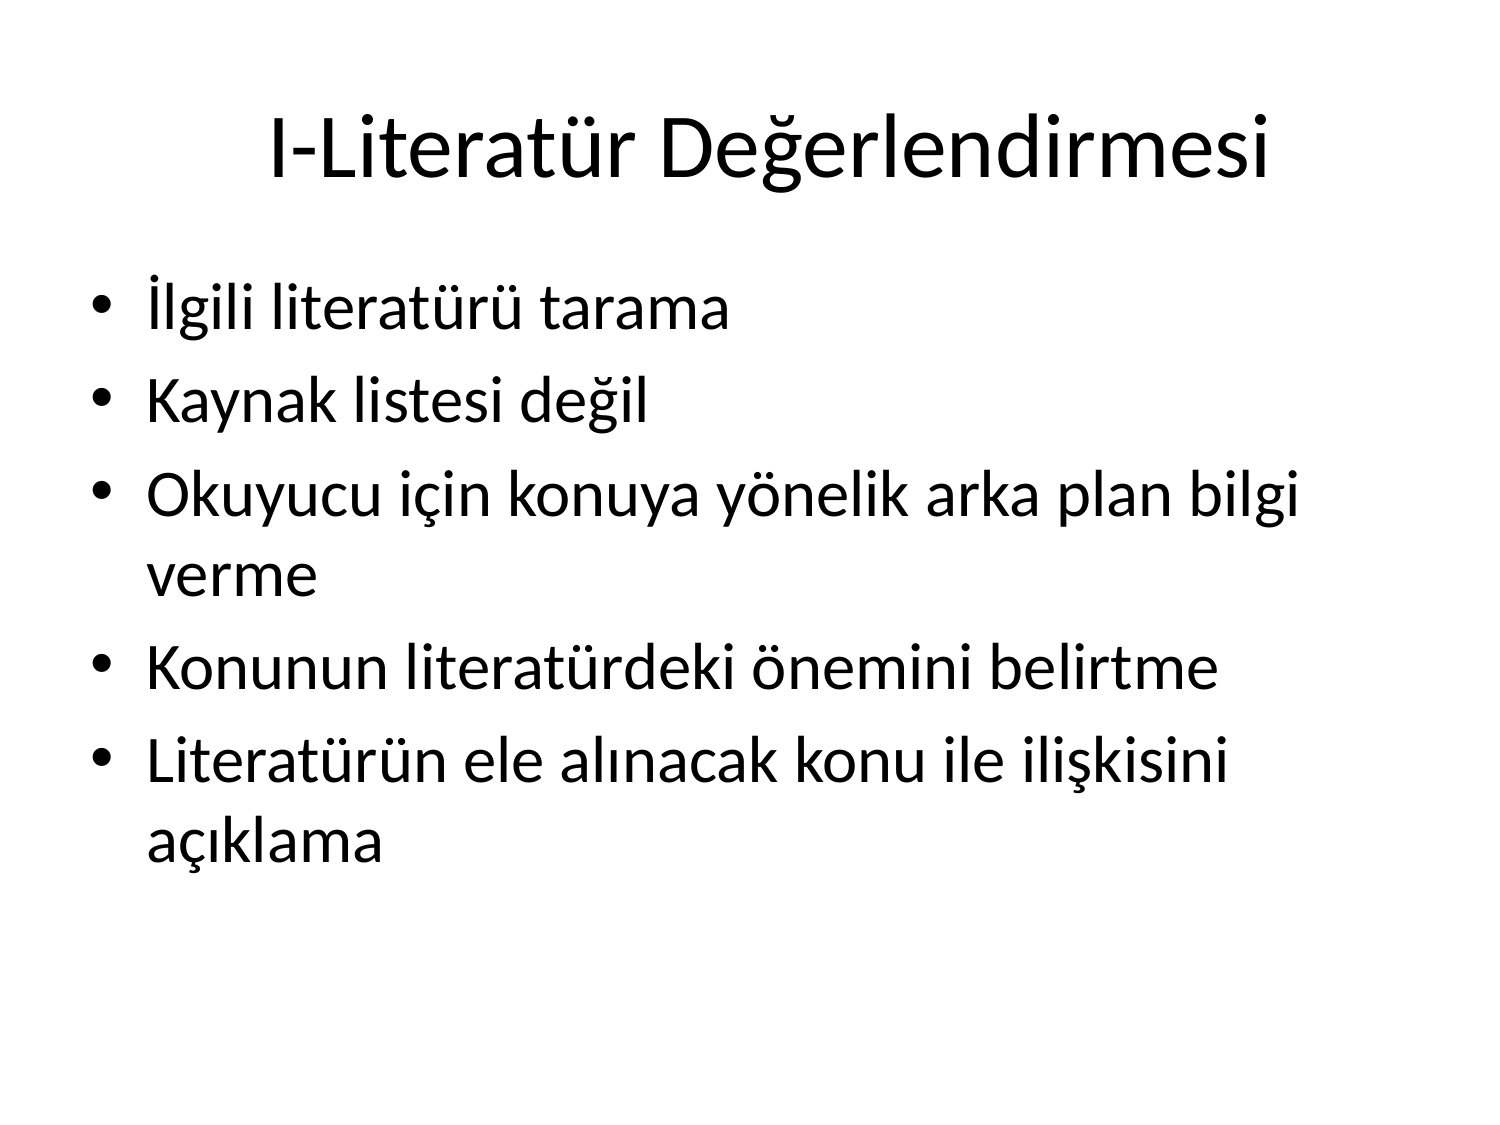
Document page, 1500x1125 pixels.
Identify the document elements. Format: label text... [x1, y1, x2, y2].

list İlgili literatürü tarama Kaynak listesi değil Okuyucu için konuya yönelik arka plan bilgi verme Konunun literatürdeki önemini belirtme Literatürün ele alınacak konu ile ilişkisini açıklama [75, 255, 1459, 1047]
title I-Literatür Değerlendirmesi [41, 78, 1500, 228]
